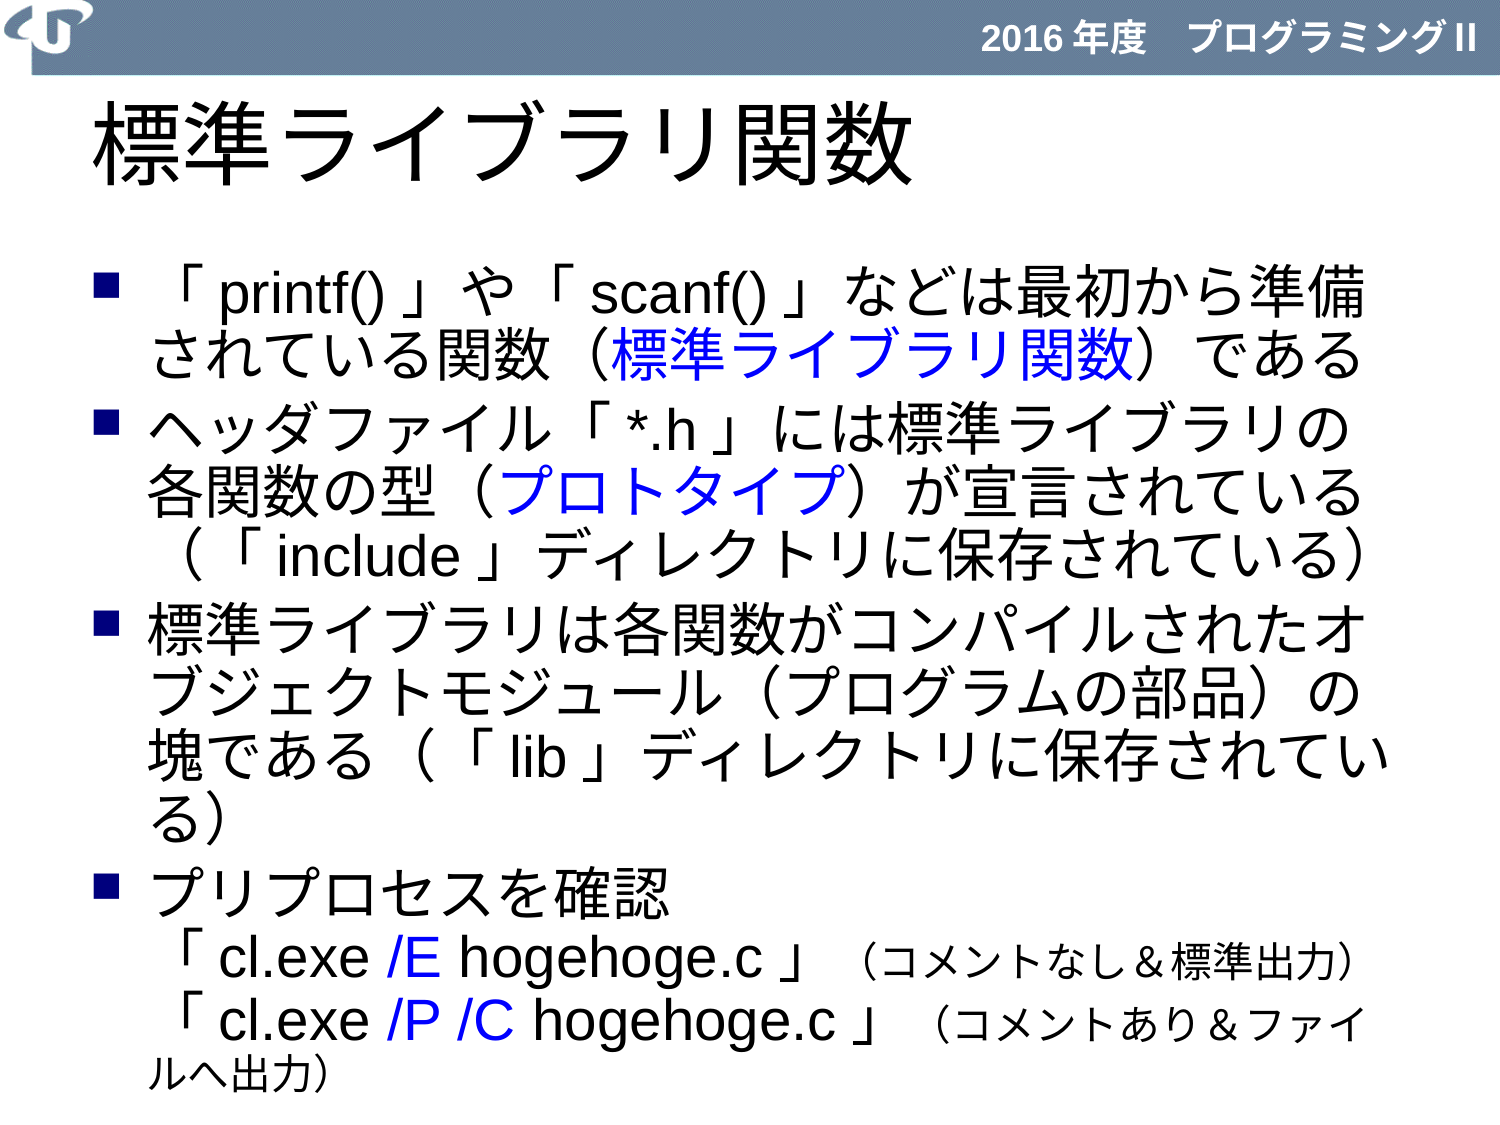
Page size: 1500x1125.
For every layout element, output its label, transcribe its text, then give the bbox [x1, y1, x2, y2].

title 標準ライブラリ関数 [75, 75, 1425, 208]
picture [0, 0, 1500, 1125]
list 「printf()」や「scanf()」などは最初から準備されている関数（標準ライブラリ関数）である ヘッダファイル「*.h」には標準ライブラリの各関数の型（プロトタイプ）が宣言されている（「include」ディレクトリに保存されている） 標準ライブラリは各関数がコンパイルされたオブジェクトモジュール（プログラムの部品）の塊である（「lib」ディレクトリに保存されている） プリプロセスを確認 「cl.exe /E hogehoge.c」（コメントなし＆標準出力） 「cl.exe /P /C hogehoge.c」（コメントあり＆ファイルへ出力） [75, 255, 1425, 1059]
